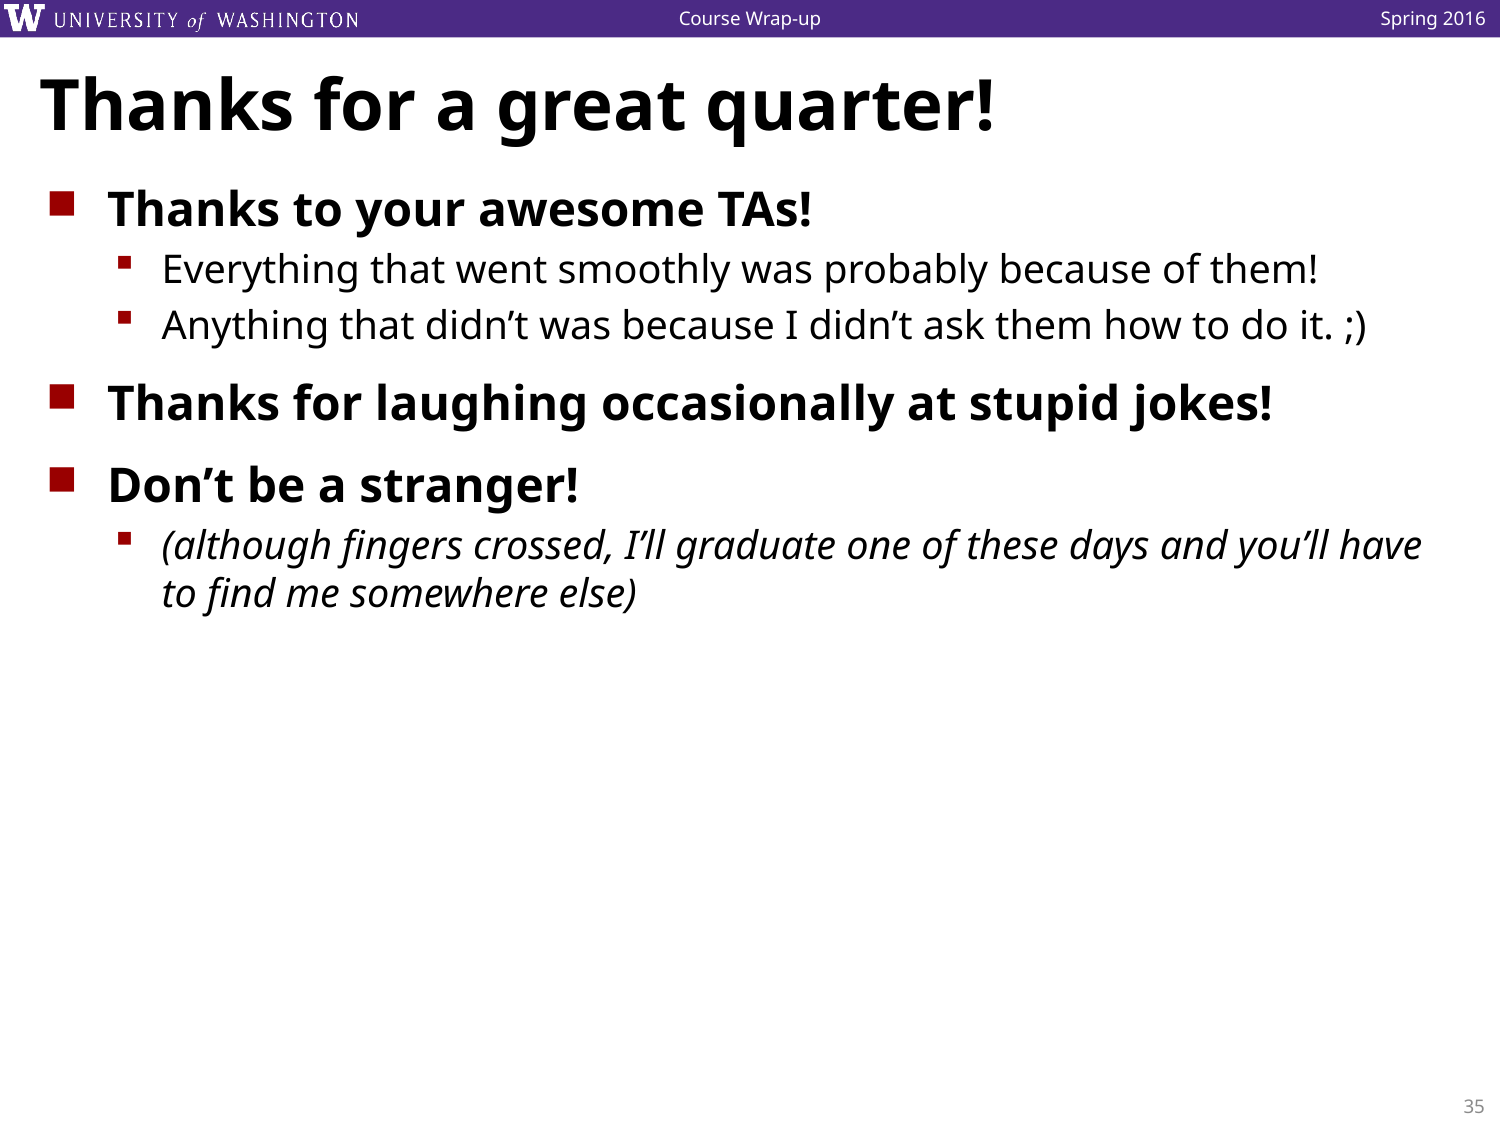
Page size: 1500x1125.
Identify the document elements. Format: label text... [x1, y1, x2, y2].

picture [4, 4, 358, 32]
title Thanks for a great quarter! [24, 39, 1492, 165]
list Thanks to your awesome TAs! Everything that went smoothly was probably because of them! Anything that didn’t was because I didn’t ask them how to do it. ;) Thanks for laughing occasionally at stupid jokes! Don’t be a stranger! (although fingers crossed, I’ll graduate one of these days and you’ll have to find me somewhere else) [24, 171, 1479, 1099]
slide_number 35 [1400, 1077, 1500, 1125]
